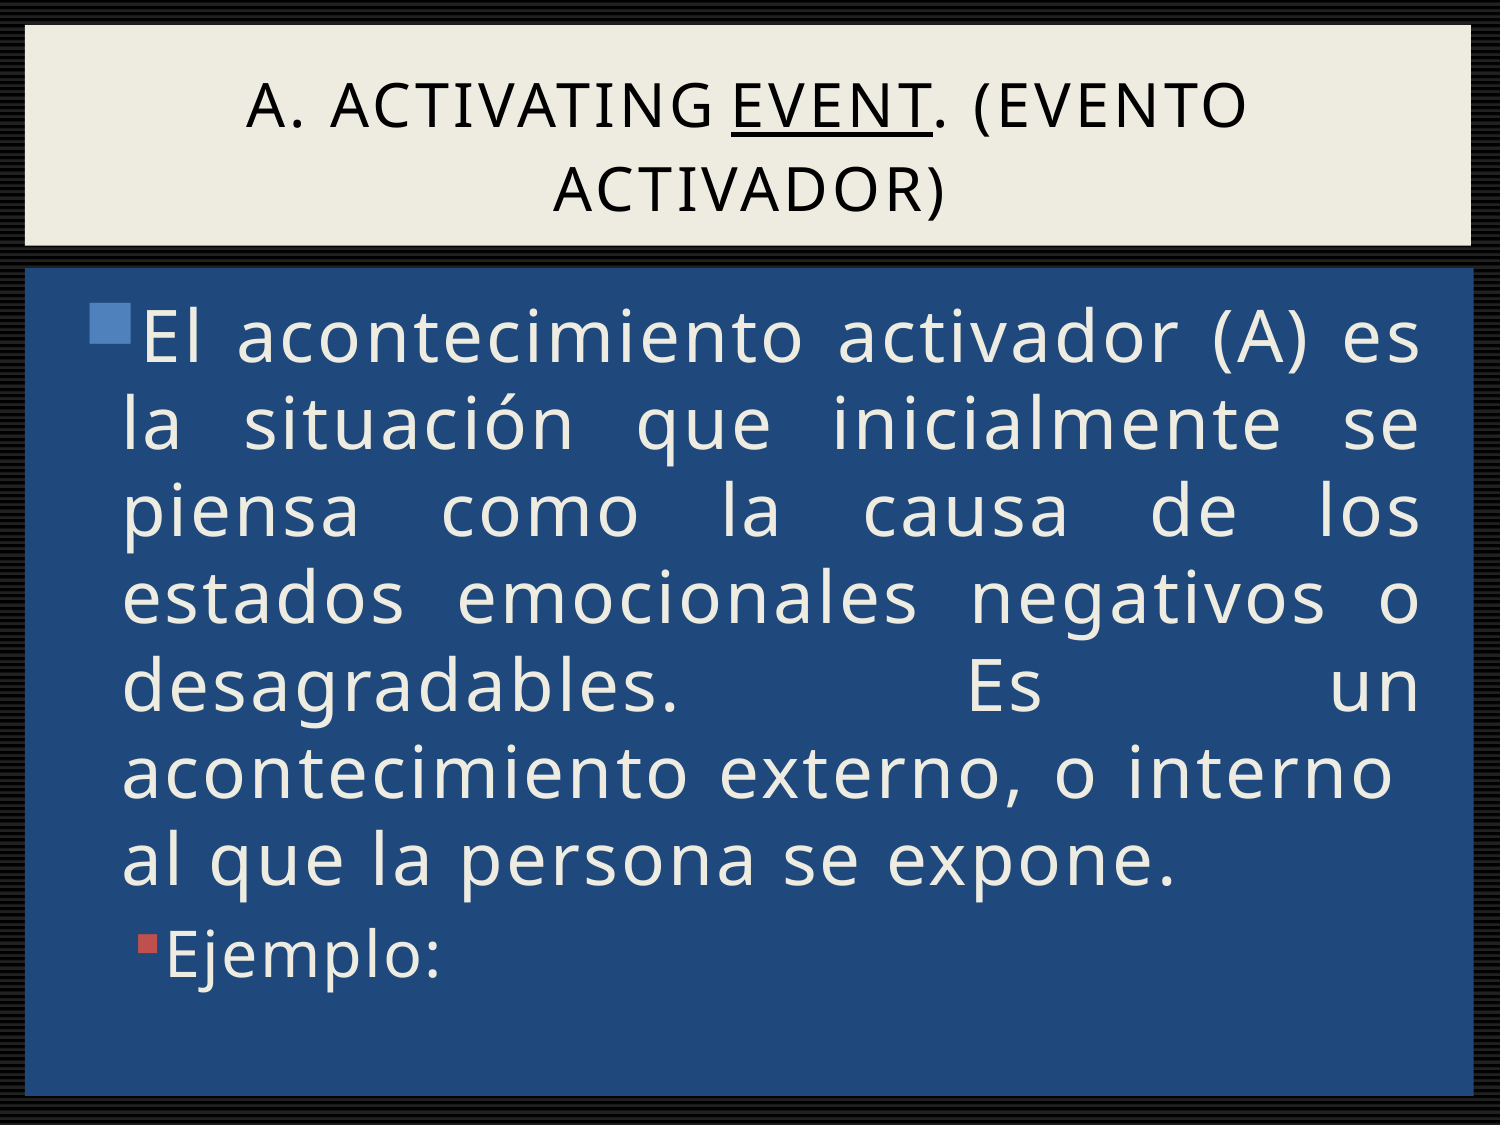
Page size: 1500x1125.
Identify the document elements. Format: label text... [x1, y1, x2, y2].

list El acontecimiento activador (A) es la situación que inicialmente se piensa como la causa de los estados emocionales negativos o desagradables. Es un acontecimiento externo, o interno al que la persona se expone. Ejemplo: [62, 281, 1442, 1005]
title A. Activating Event. (Evento Activador) [62, 58, 1438, 232]
